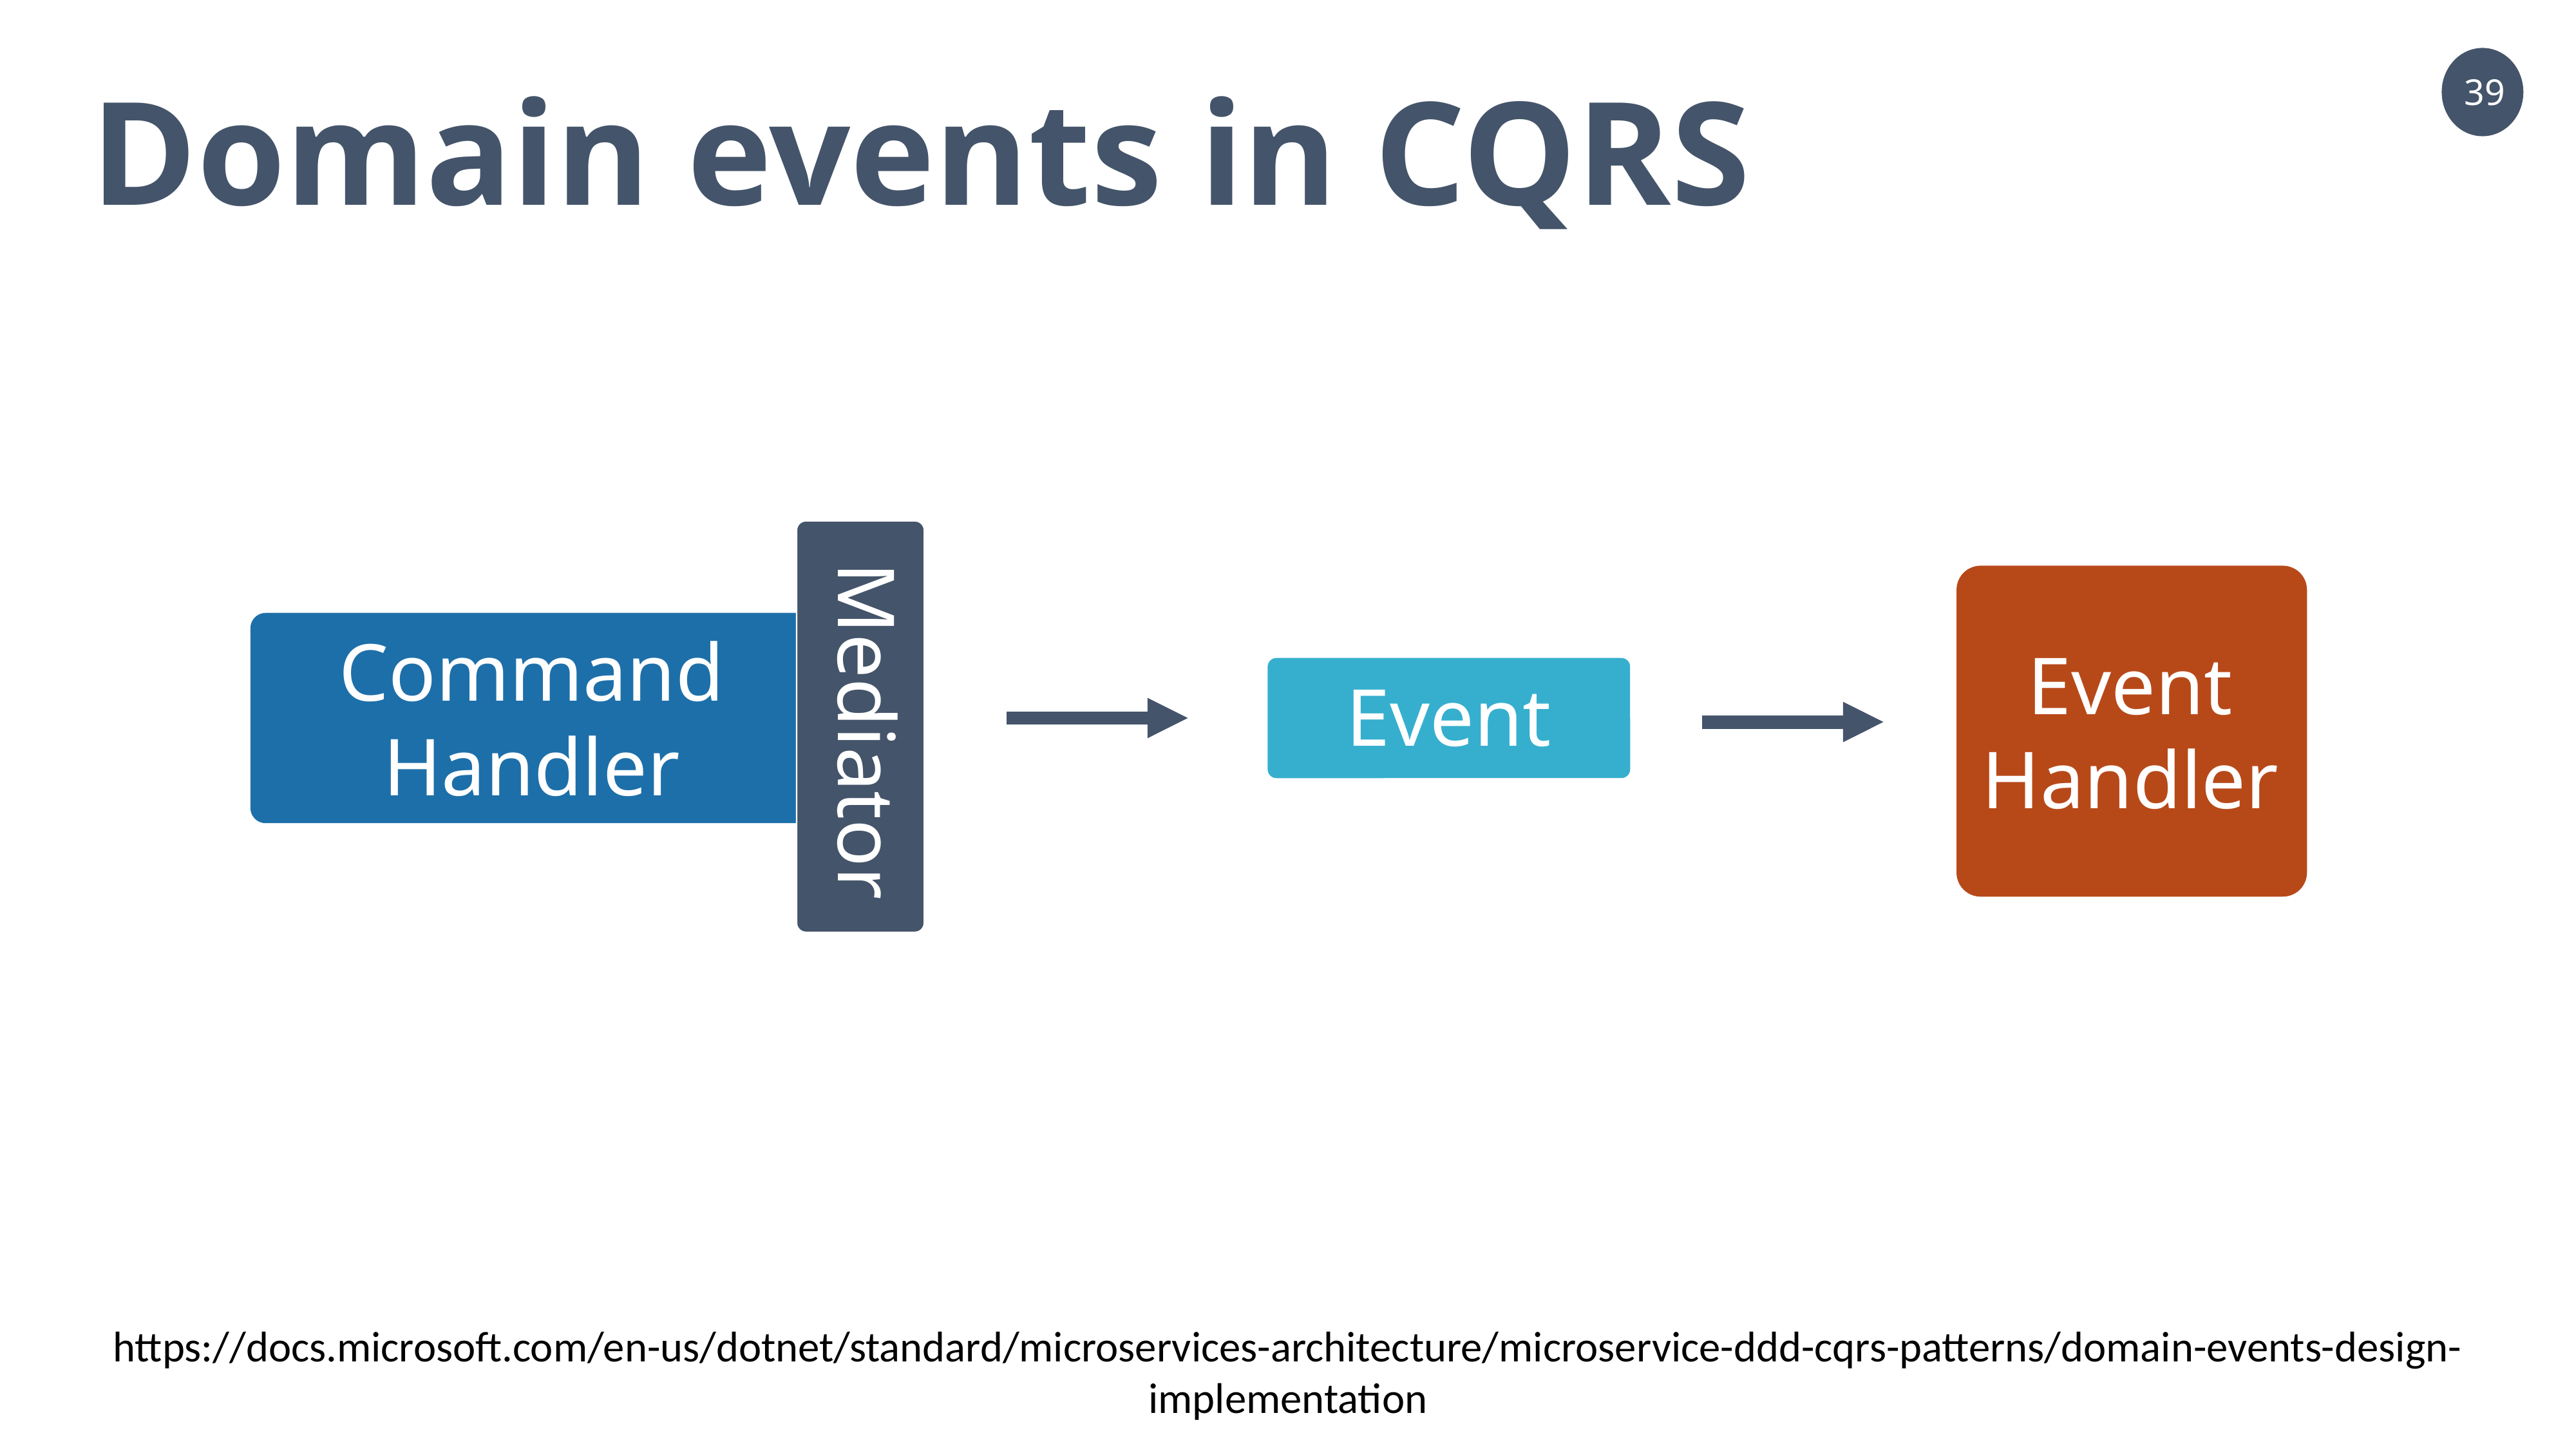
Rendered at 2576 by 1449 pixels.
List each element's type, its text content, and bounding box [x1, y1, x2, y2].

text_box Mediator [813, 529, 927, 933]
text_box Event Handler [1955, 626, 2306, 835]
text_box [256, 821, 795, 824]
text_box [1955, 565, 2308, 898]
text_box https://docs.microsoft.com/en-us/dotnet/standard/microservices-architecture/microservice-ddd-cqrs-patterns/domain-events-design-implementation [0, 1314, 2576, 1426]
text_box Event [1267, 658, 1631, 772]
text_box Command Handler [251, 612, 795, 821]
text_box [1267, 664, 1631, 779]
text_box [795, 520, 925, 933]
text_box Domain events in CQRS [81, 57, 2439, 239]
